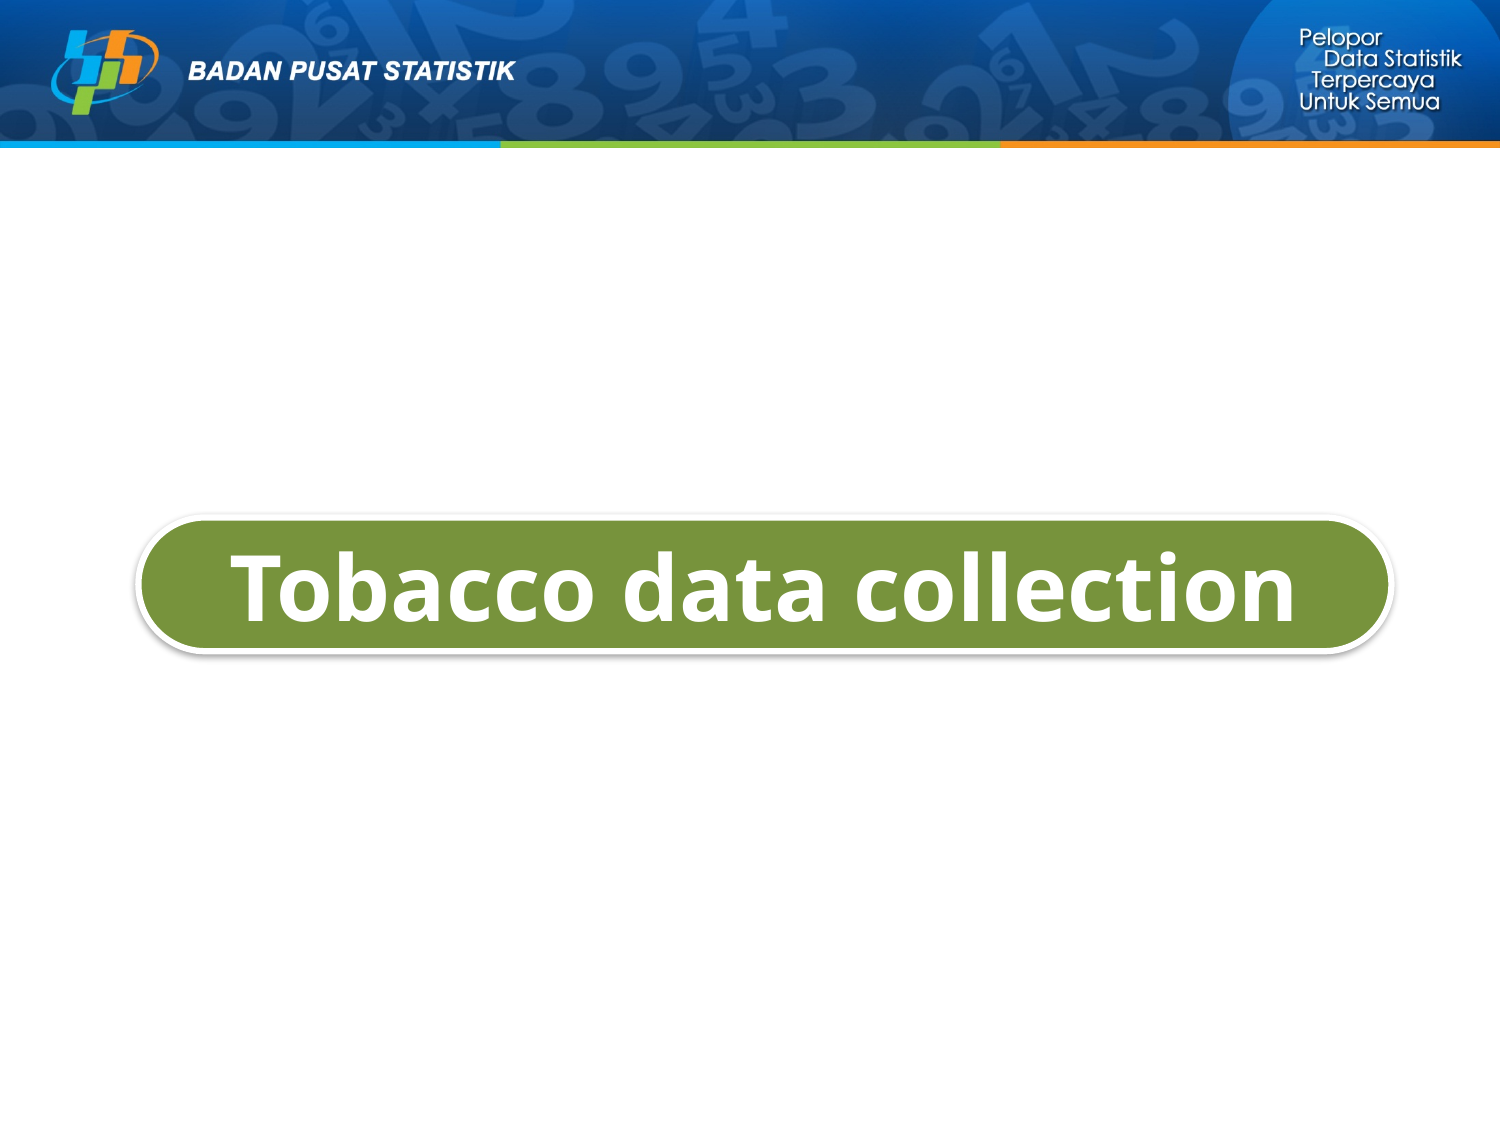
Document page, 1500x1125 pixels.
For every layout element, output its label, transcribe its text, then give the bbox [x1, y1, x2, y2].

picture [0, 0, 1500, 148]
text_box Tobacco data collection [135, 514, 1395, 655]
